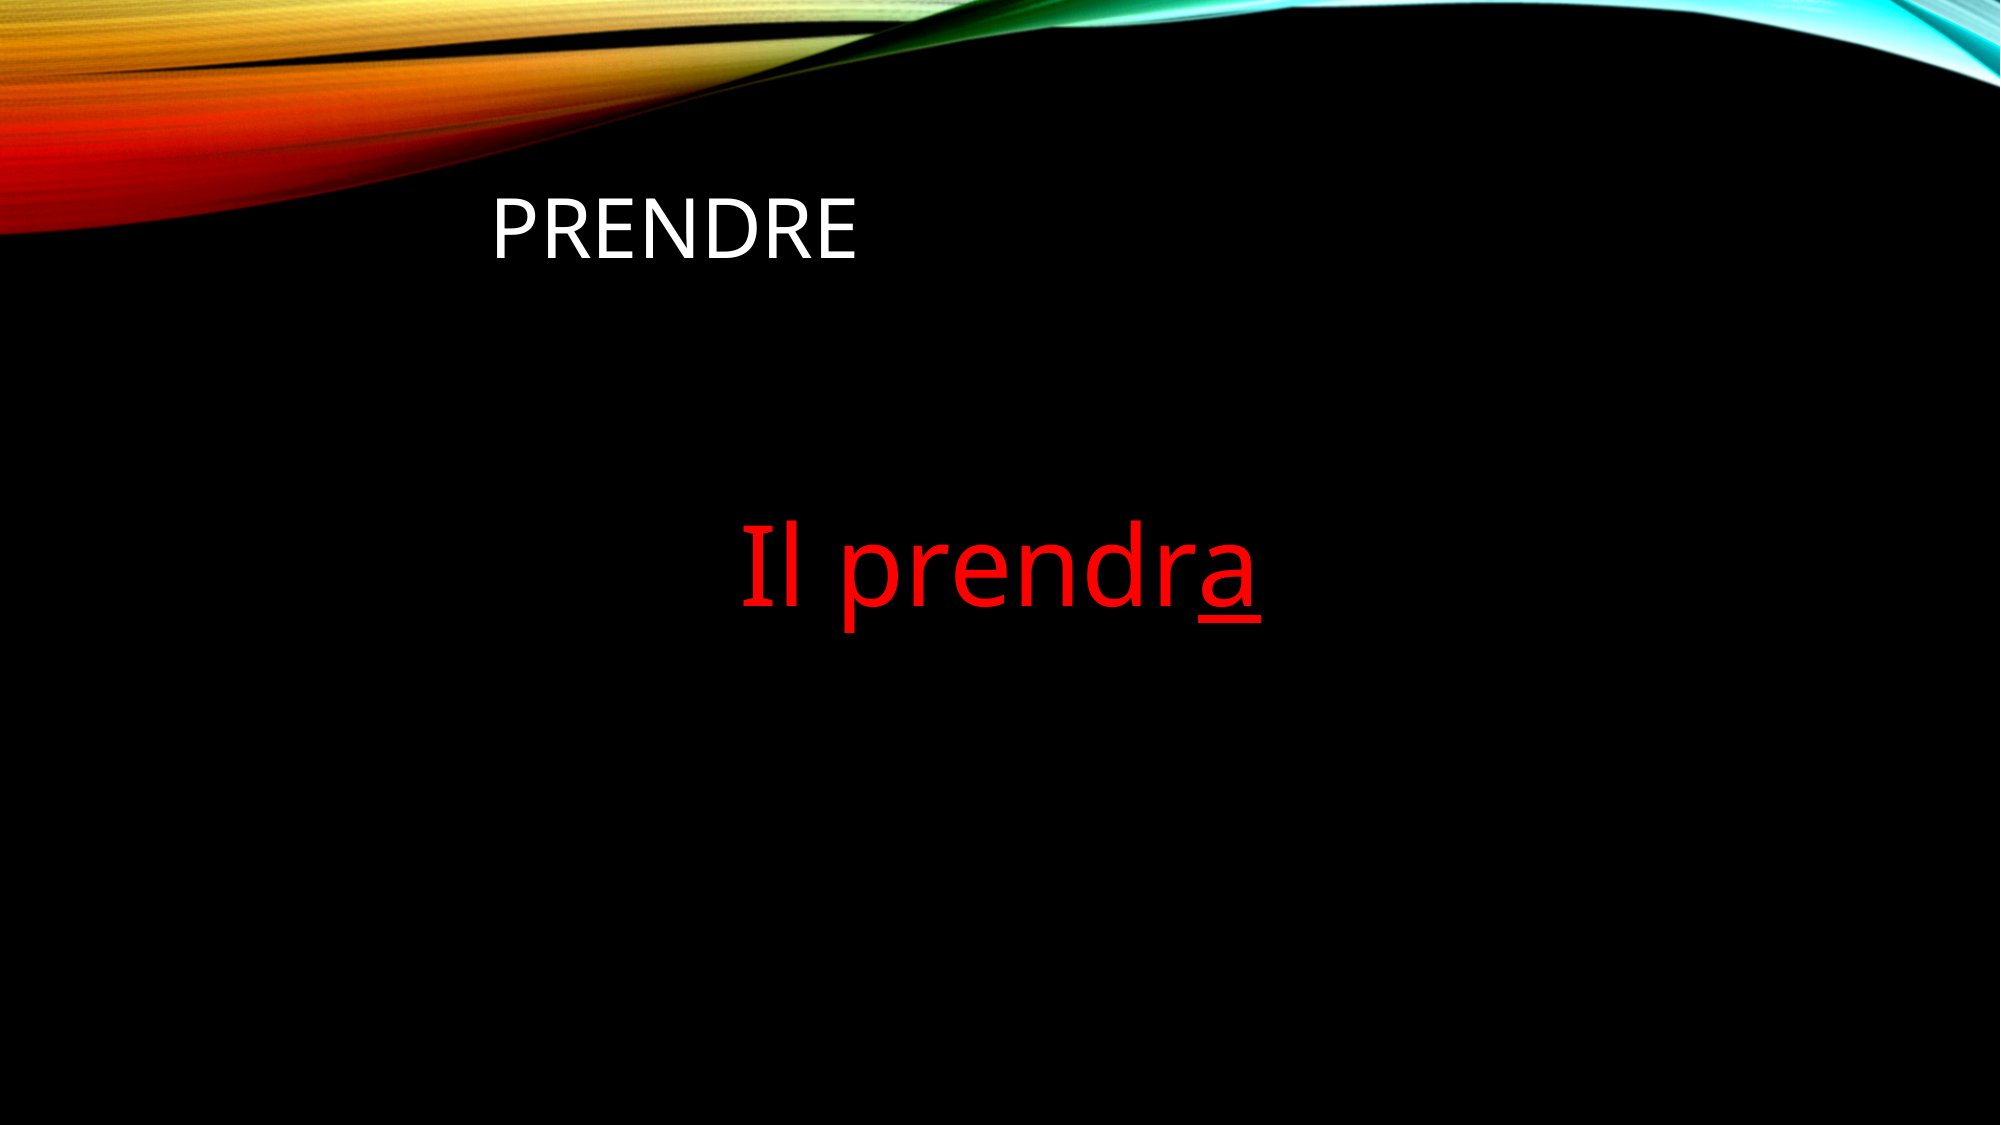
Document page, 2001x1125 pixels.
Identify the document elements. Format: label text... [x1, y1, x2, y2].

picture [0, 0, 2000, 237]
text_box Il prendra [723, 486, 1276, 637]
title prendre [474, 125, 1888, 338]
